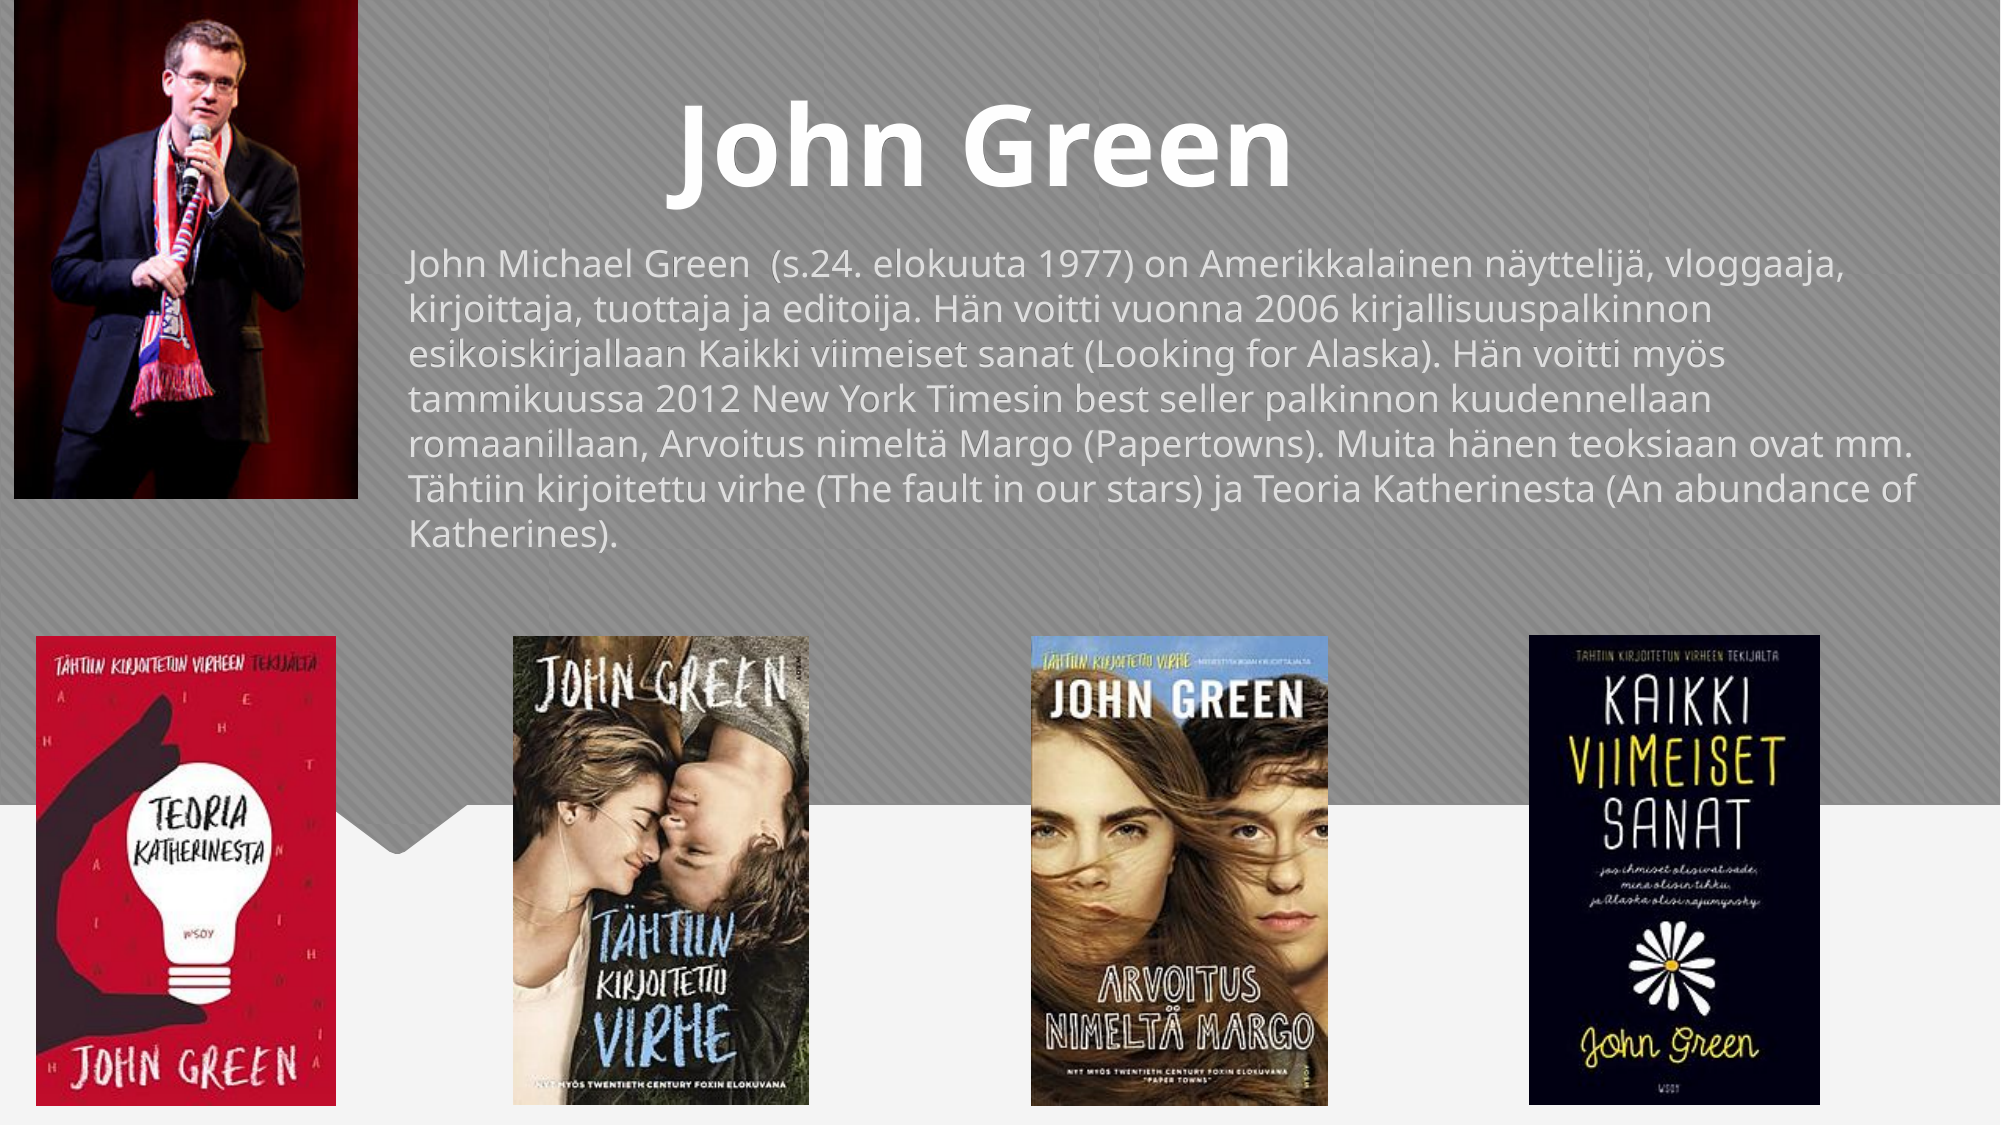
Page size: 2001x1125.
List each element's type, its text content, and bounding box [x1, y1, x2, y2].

subtitle John Michael Green (s.24. elokuuta 1977) on Amerikkalainen näyttelijä, vloggaaja, kirjoittaja, tuottaja ja editoija. Hän voitti vuonna 2006 kirjallisuuspalkinnon esikoiskirjallaan Kaikki viimeiset sanat (Looking for Alaska). Hän voitti myös tammikuussa 2012 New York Timesin best seller palkinnon kuudennellaan romaanillaan, Arvoitus nimeltä Margo (Papertowns). Muita hänen teoksiaan ovat mm. Tähtiin kirjoitettu virhe (The fault in our stars) ja Teoria Katherinesta (An abundance of Katherines). [392, 232, 1966, 713]
picture [1, 0, 1999, 1106]
title John Green [660, 37, 2000, 217]
